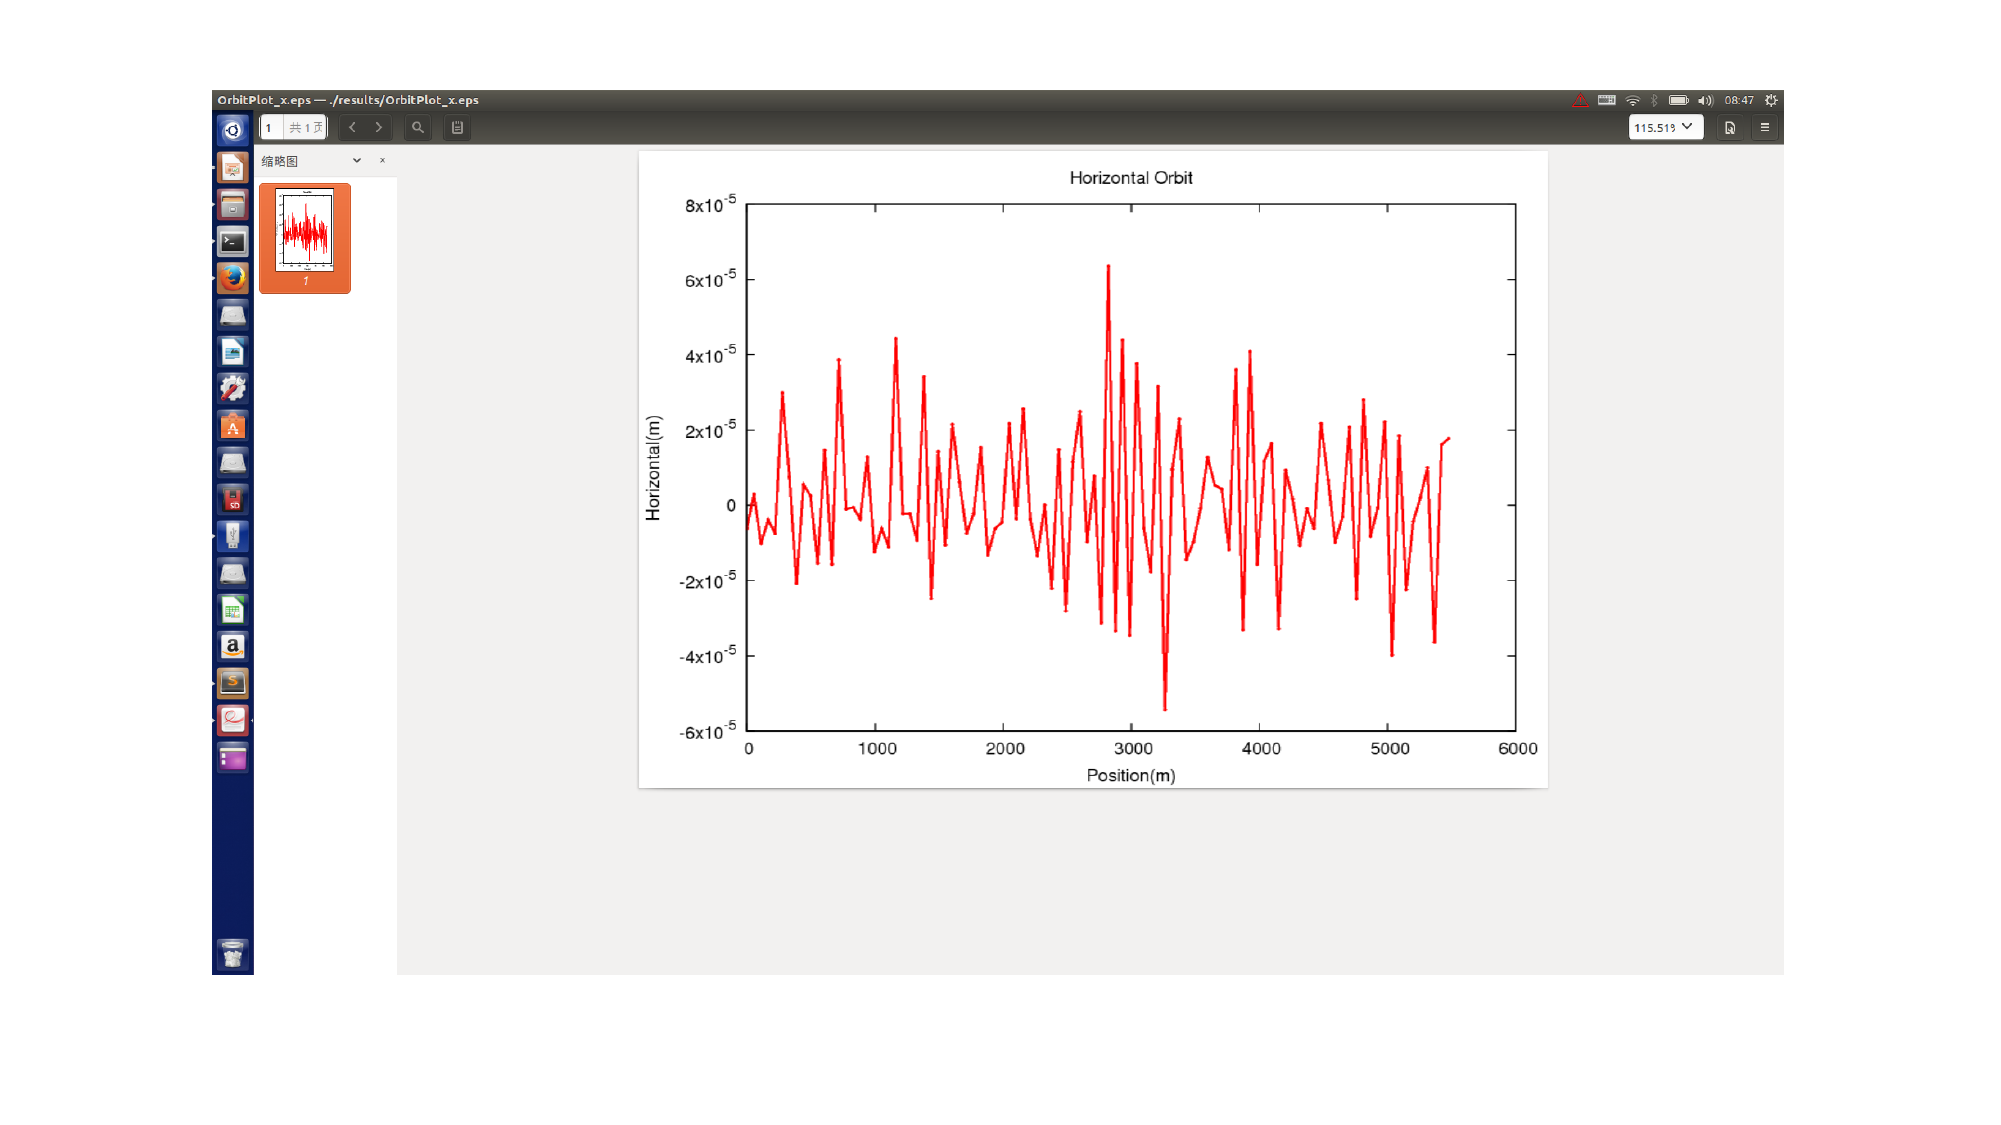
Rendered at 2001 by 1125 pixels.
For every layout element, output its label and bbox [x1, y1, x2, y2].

picture [212, 90, 1784, 975]
